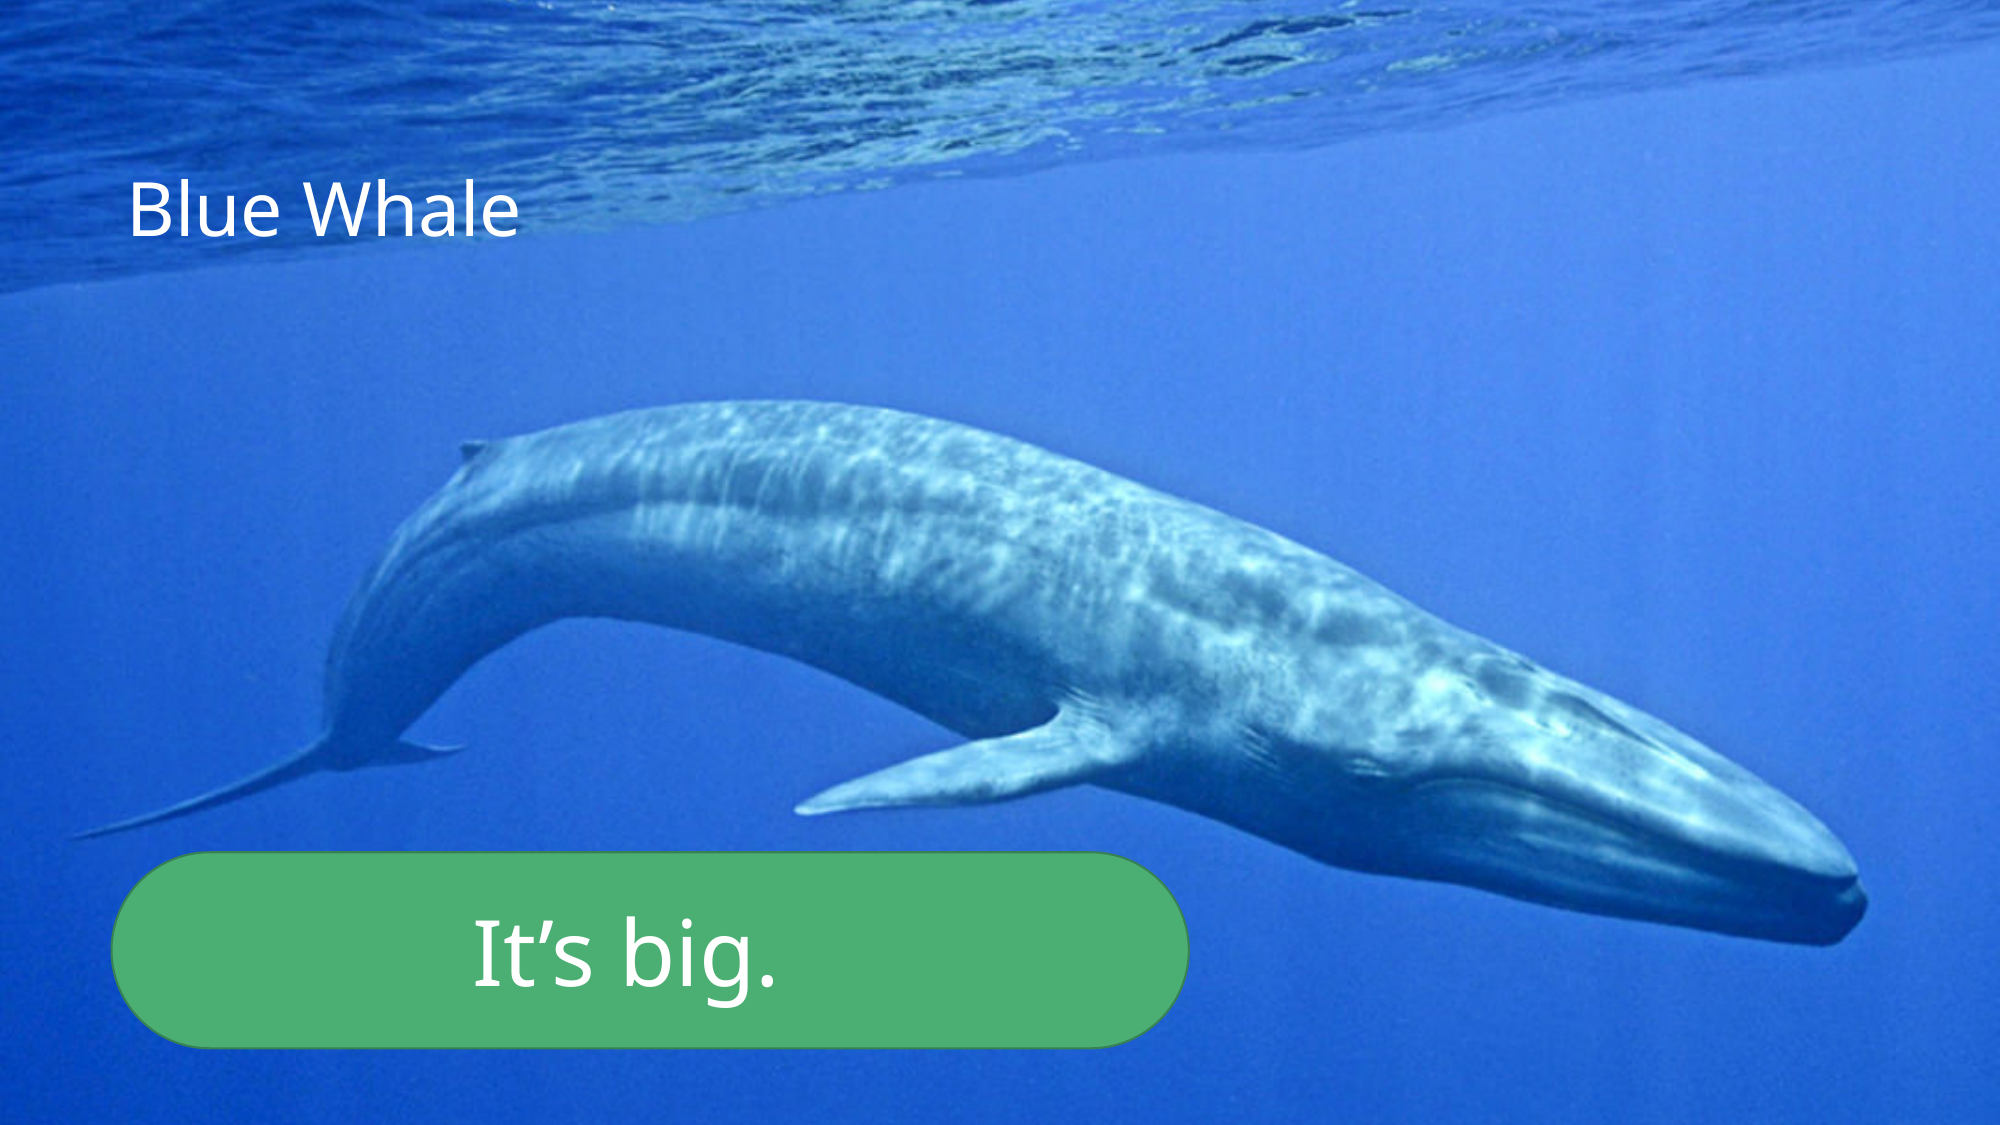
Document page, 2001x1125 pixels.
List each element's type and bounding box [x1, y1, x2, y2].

list [0, 0, 2000, 1125]
